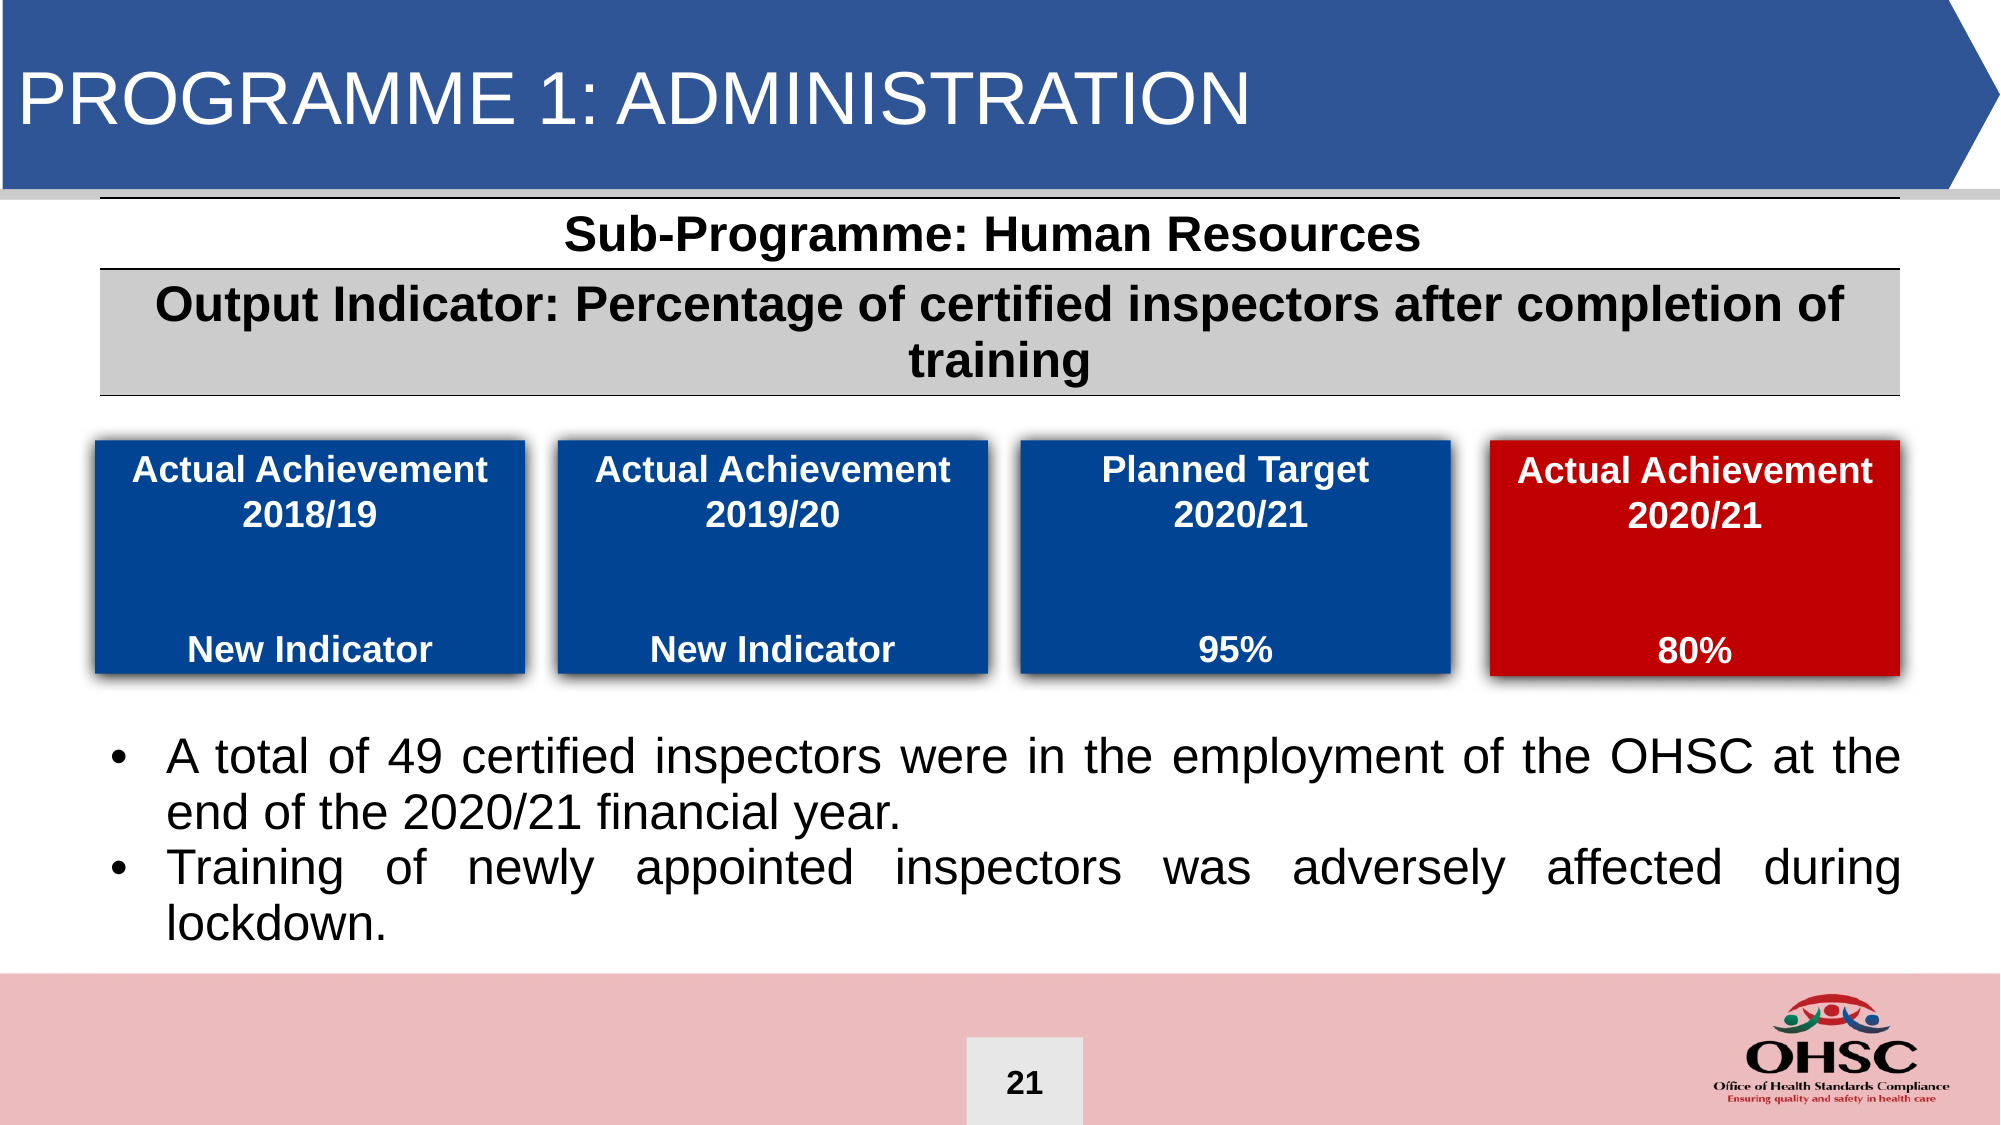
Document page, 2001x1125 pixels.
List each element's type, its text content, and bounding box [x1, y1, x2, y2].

table_header Sub-Programme: Human Resources [100, 199, 1900, 268]
text_box 21 [966, 1037, 1084, 1125]
picture [0, 101, 2000, 1125]
text_box Planned Target 2020/21 95% [1019, 438, 1453, 676]
text_box Actual Achievement 2020/21 80% [1488, 438, 1902, 678]
text_box PROGRAMME 1: ADMINISTRATION [0, 0, 2000, 192]
table_cell Output Indicator: Percentage of certified inspectors after completion of training [100, 270, 1900, 395]
table_header A total of 49 certified inspectors were in the employment of the OHSC at the end of the 2020/21 financial year. Training of newly appointed inspectors was adversely affected during lockdown. [95, 721, 1918, 973]
text_box Actual Achievement 2019/20 New Indicator [556, 438, 990, 676]
text_box Actual Achievement 2018/19 New Indicator [93, 438, 527, 676]
picture [1952, 0, 2000, 88]
